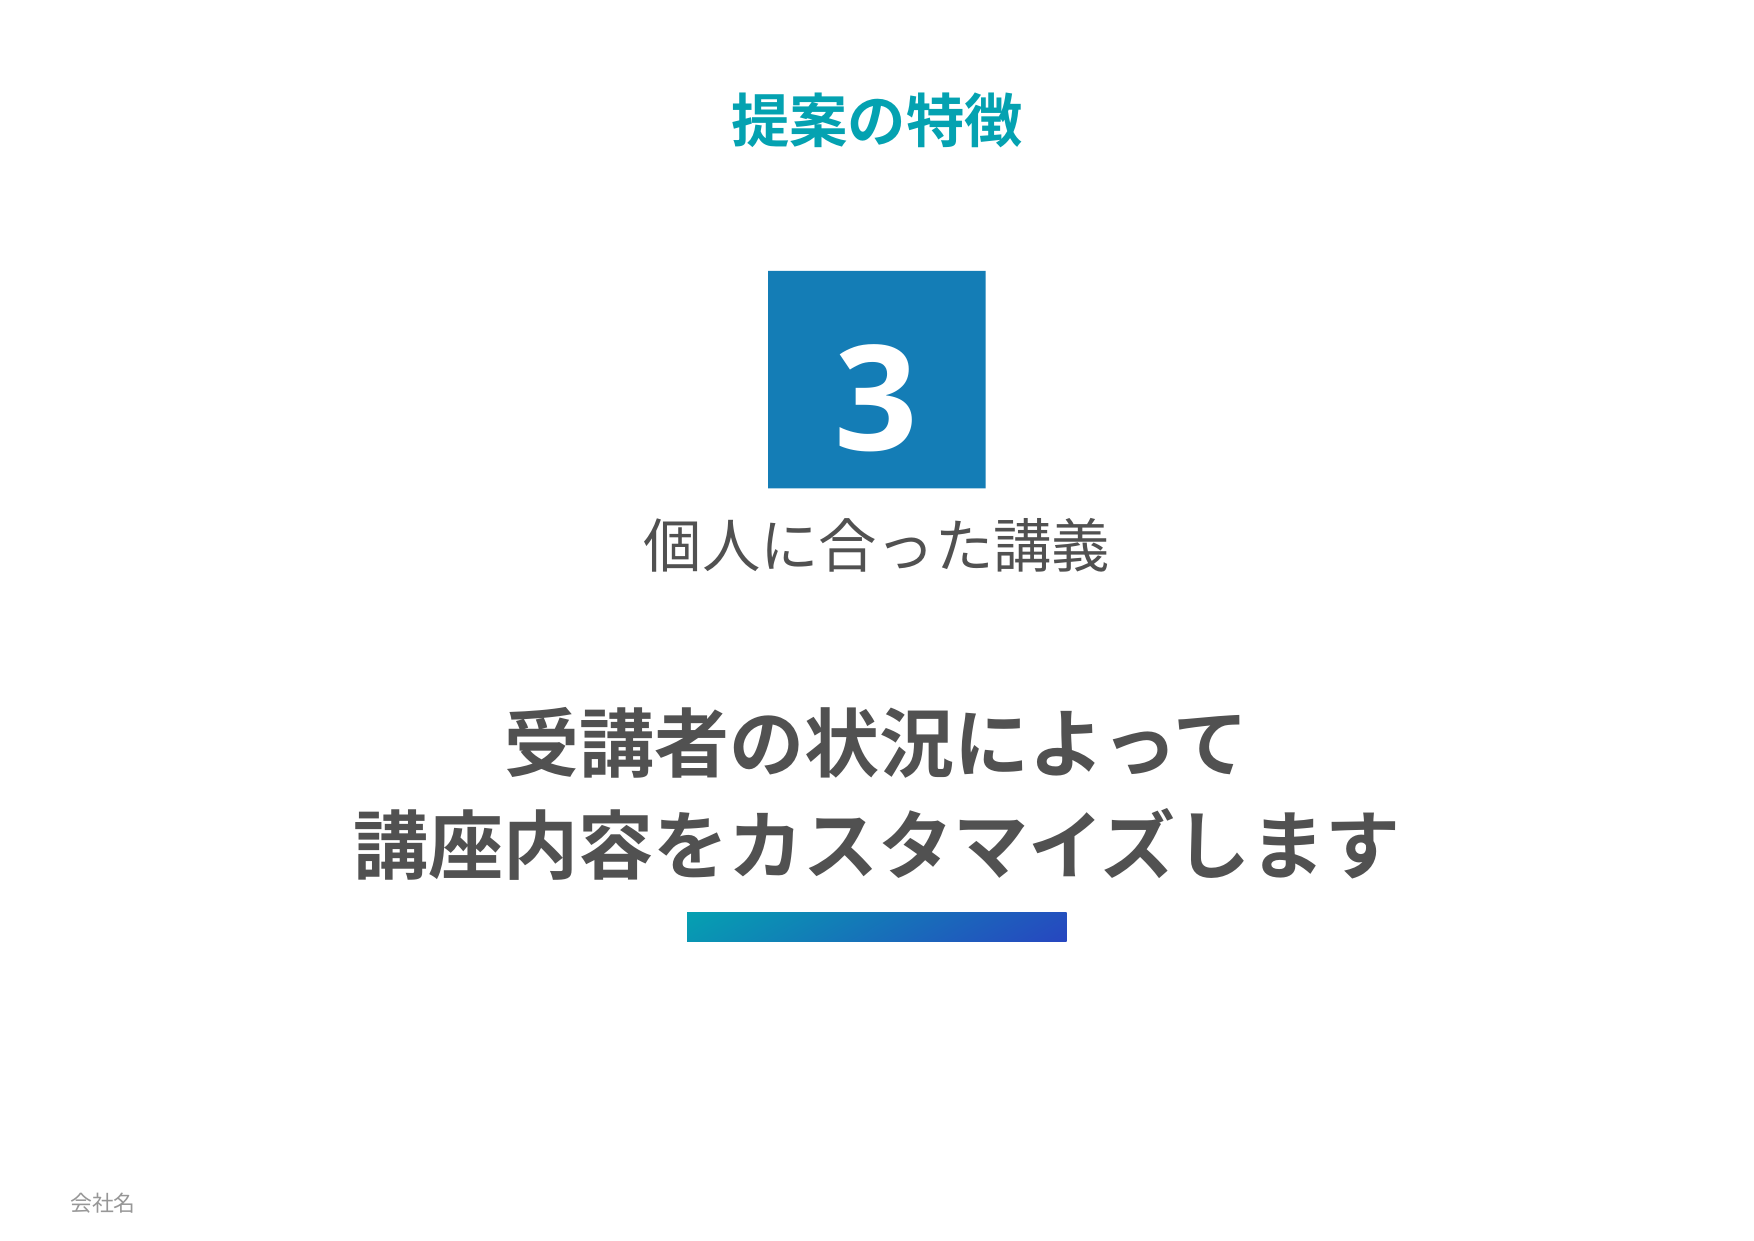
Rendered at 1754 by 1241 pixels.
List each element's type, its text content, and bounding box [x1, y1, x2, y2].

footer 会社名 [55, 1169, 574, 1236]
text_box 個人に合った講義 [617, 488, 1136, 596]
text_box [685, 911, 1069, 943]
title 提案の特徴 [0, 70, 1754, 161]
text_box 3 [766, 269, 988, 488]
text_box 受講者の状況によって 講座内容をカスタマイズします [245, 620, 1509, 962]
